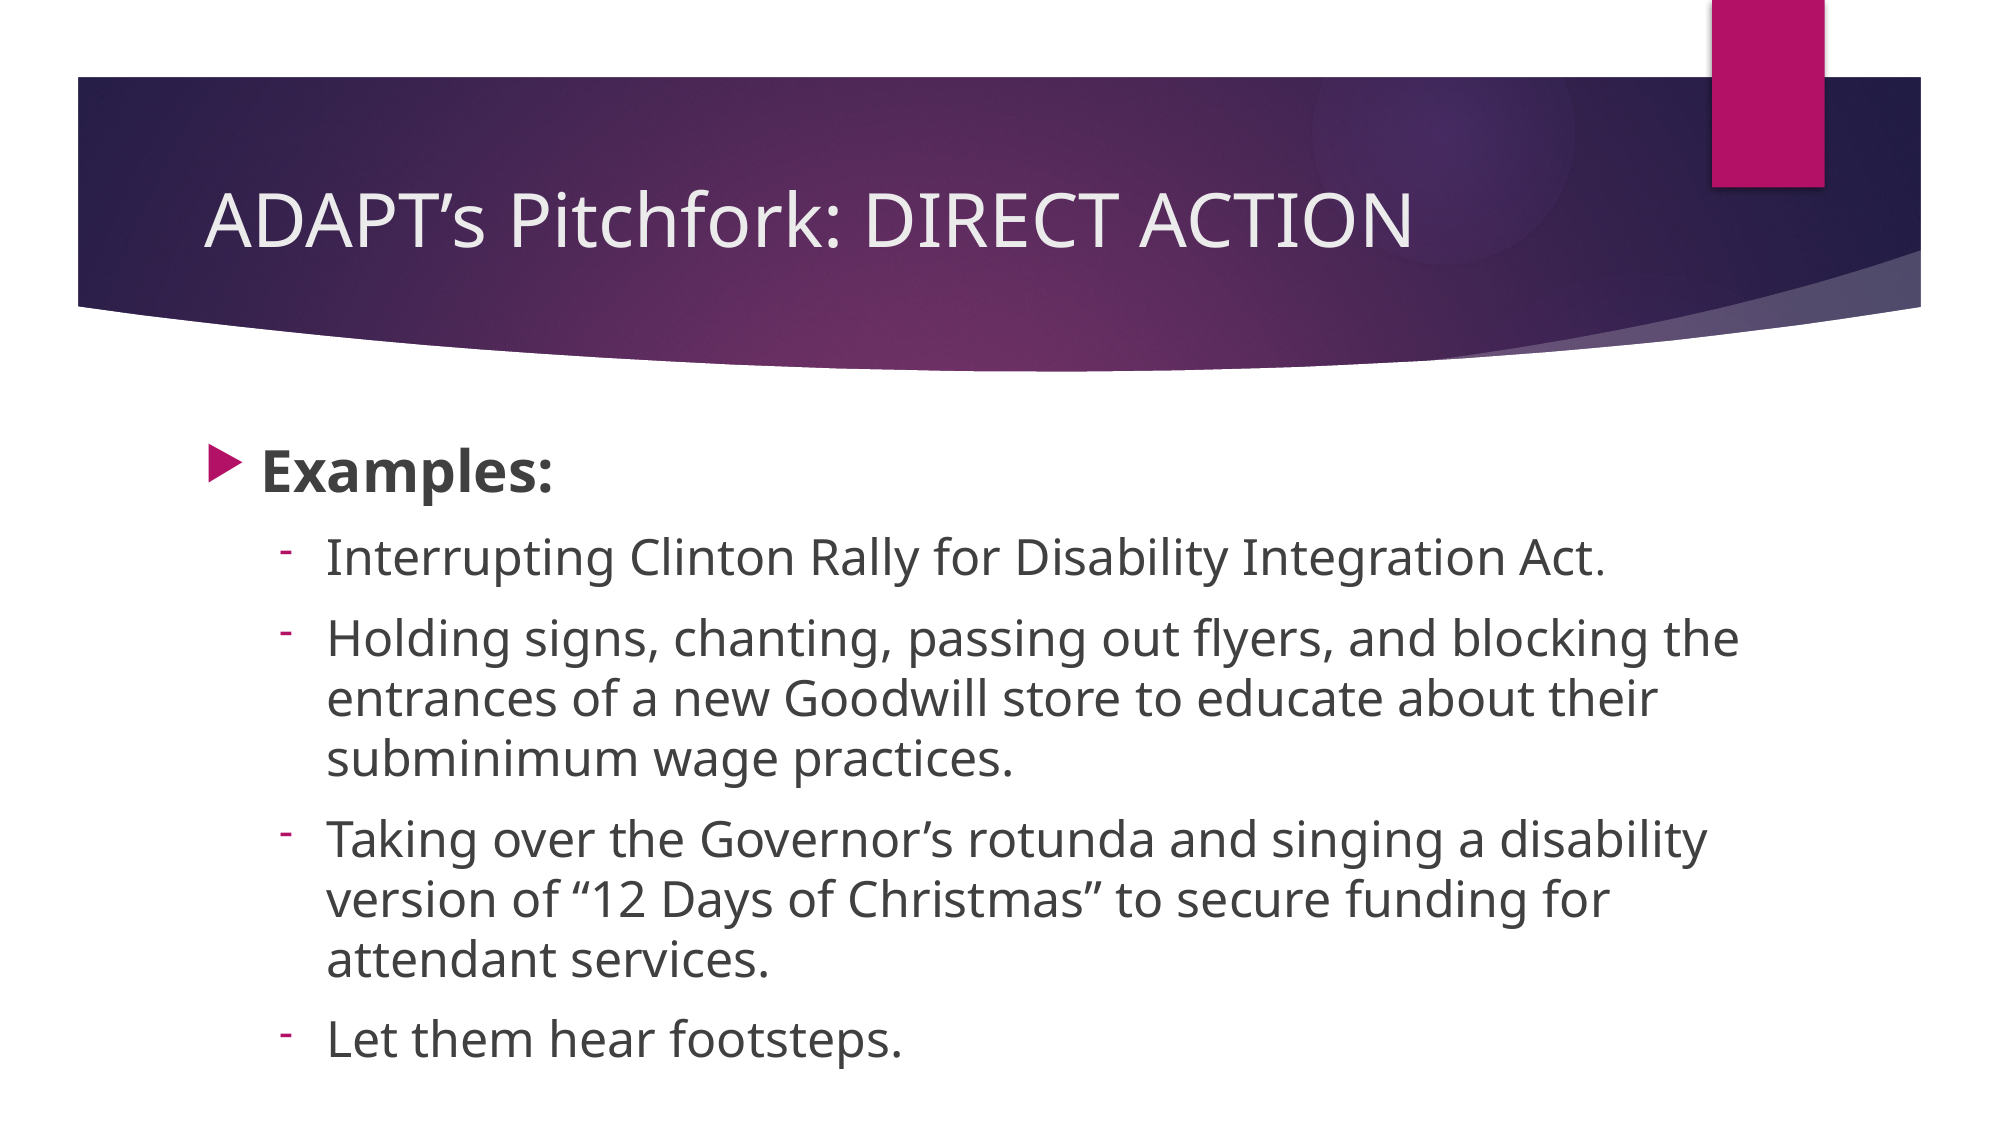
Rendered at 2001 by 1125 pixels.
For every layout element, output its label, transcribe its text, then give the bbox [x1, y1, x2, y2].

list Examples: Interrupting Clinton Rally for Disability Integration Act. Holding signs, chanting, passing out flyers, and blocking the entrances of a new Goodwill store to educate about their subminimum wage practices. Taking over the Governor’s rotunda and singing a disability version of “12 Days of Christmas” to secure funding for attendant services. Let them hear footsteps. [189, 427, 1810, 1079]
title ADAPT’s Pitchfork: DIRECT ACTION [189, 159, 1627, 276]
